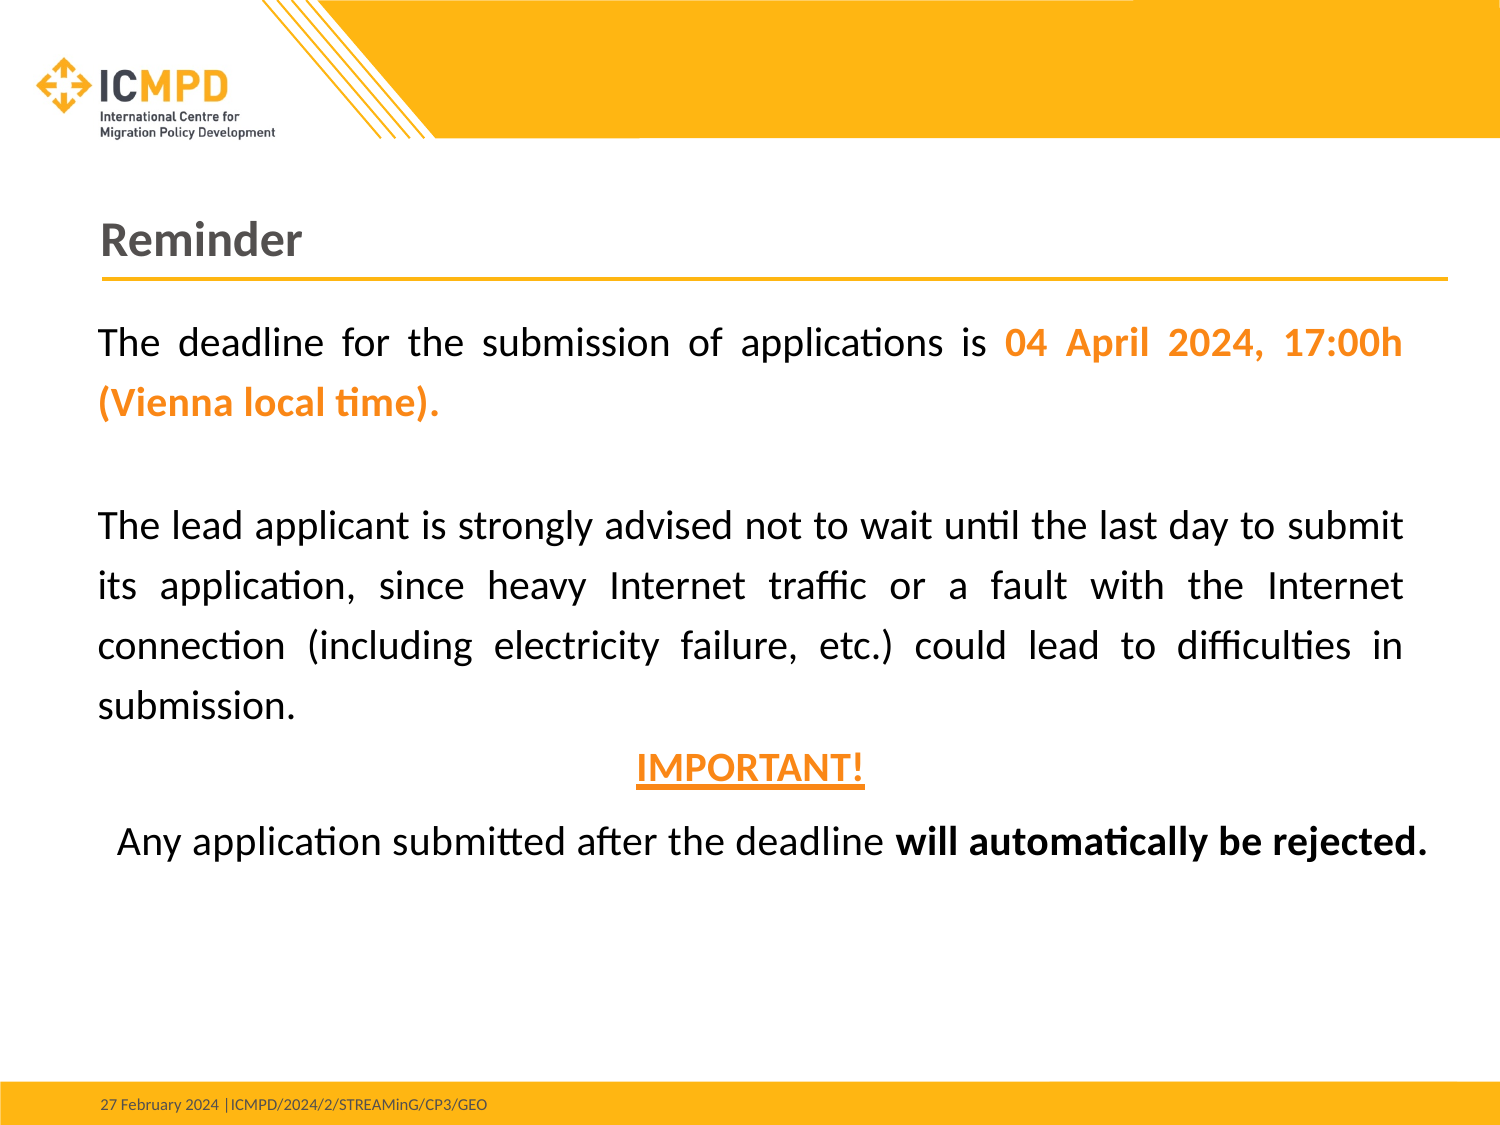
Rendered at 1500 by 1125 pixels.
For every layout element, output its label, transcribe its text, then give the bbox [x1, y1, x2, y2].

text_box The deadline for the submission of applications is 04 April 2024, 17:00h (Vienna local time). The lead applicant is strongly advised not to wait until the last day to submit its application, since heavy Internet traffic or a fault with the Internet connection (including electricity failure, etc.) could lead to difficulties in submission. IMPORTANT! Any application submitted after the deadline will automatically be rejected. [97, 302, 1500, 864]
picture [33, 54, 278, 142]
title Reminder [98, 76, 451, 267]
